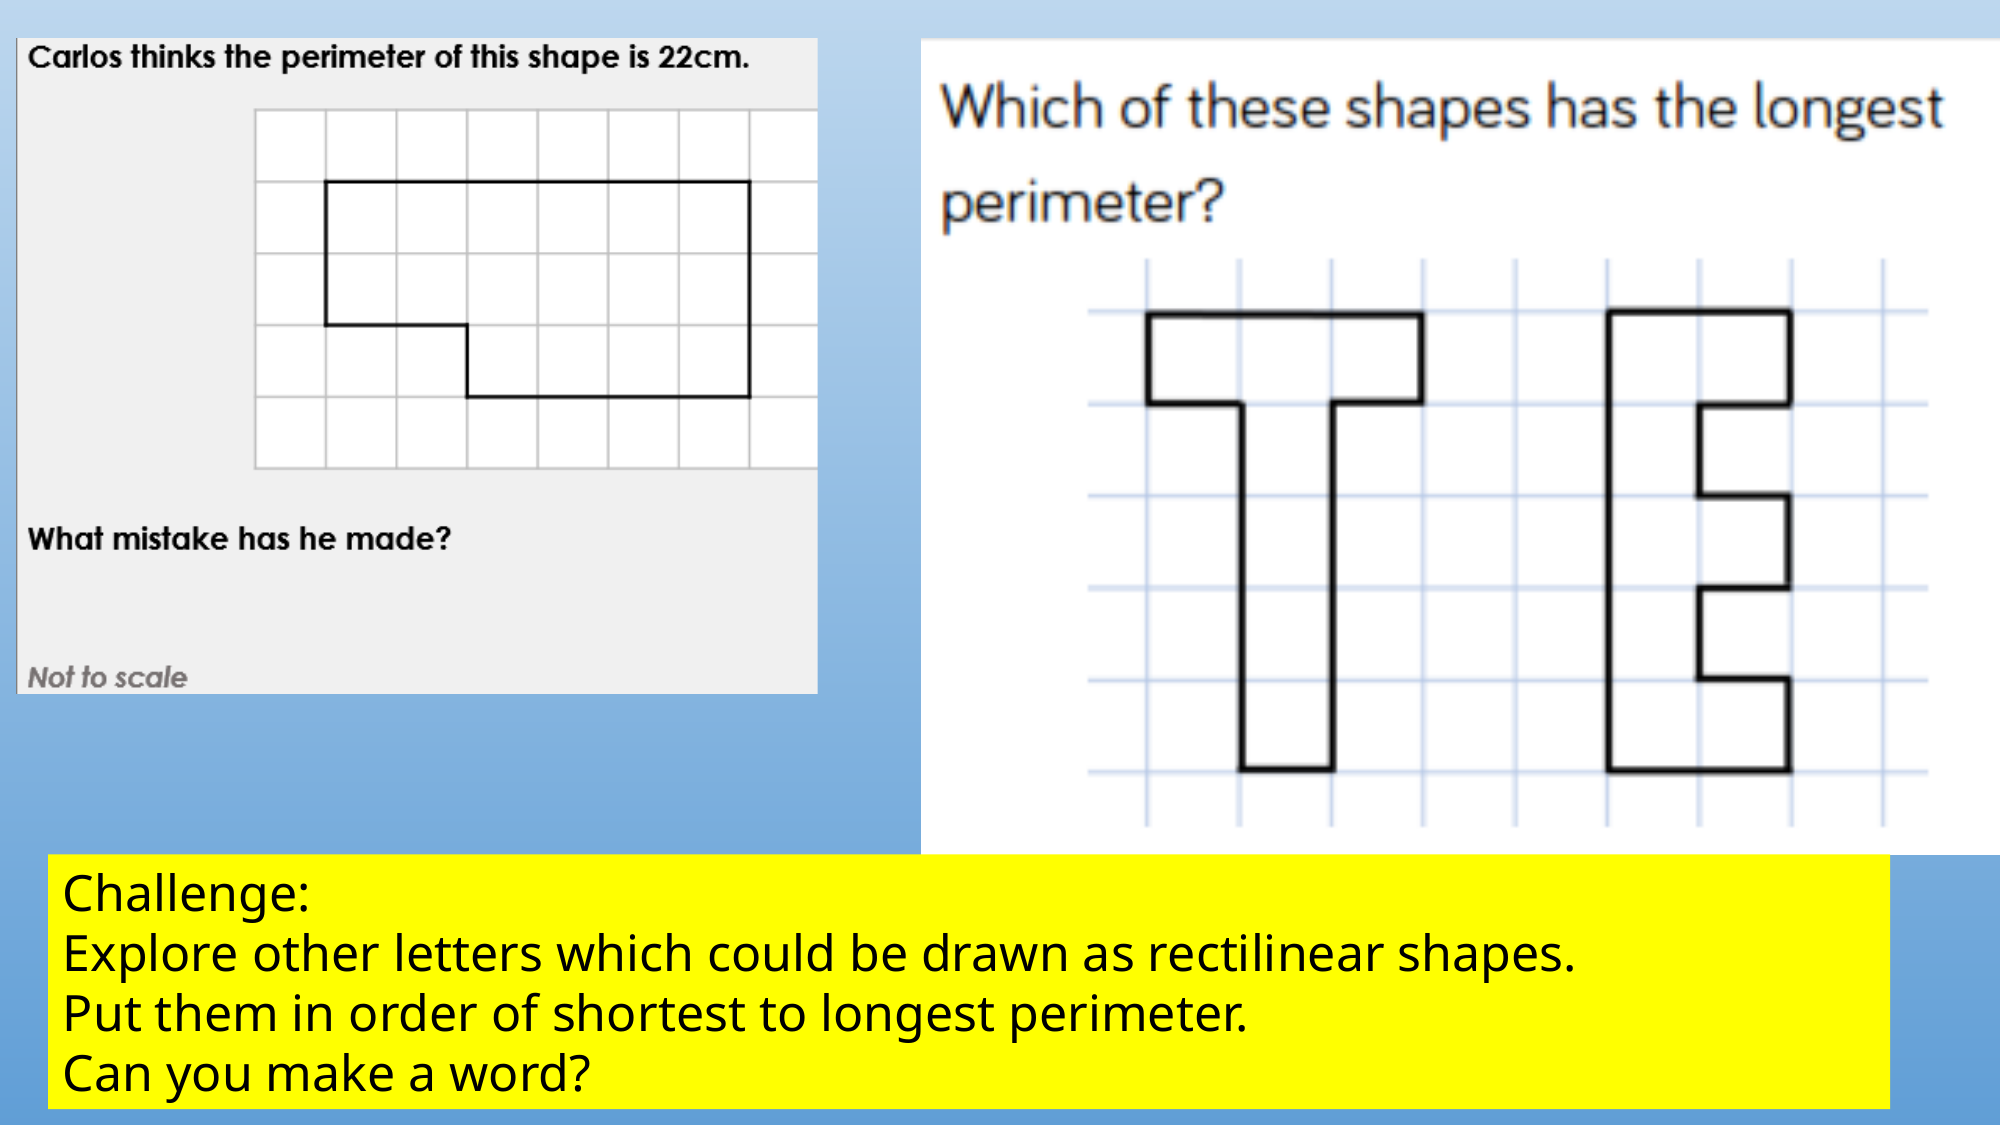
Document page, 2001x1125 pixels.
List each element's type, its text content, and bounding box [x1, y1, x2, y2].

picture [16, 38, 818, 694]
text_box Challenge: Explore other letters which could be drawn as rectilinear shapes. Put them in order of shortest to longest perimeter. Can you make a word? [48, 854, 1891, 1110]
picture [921, 38, 2000, 855]
